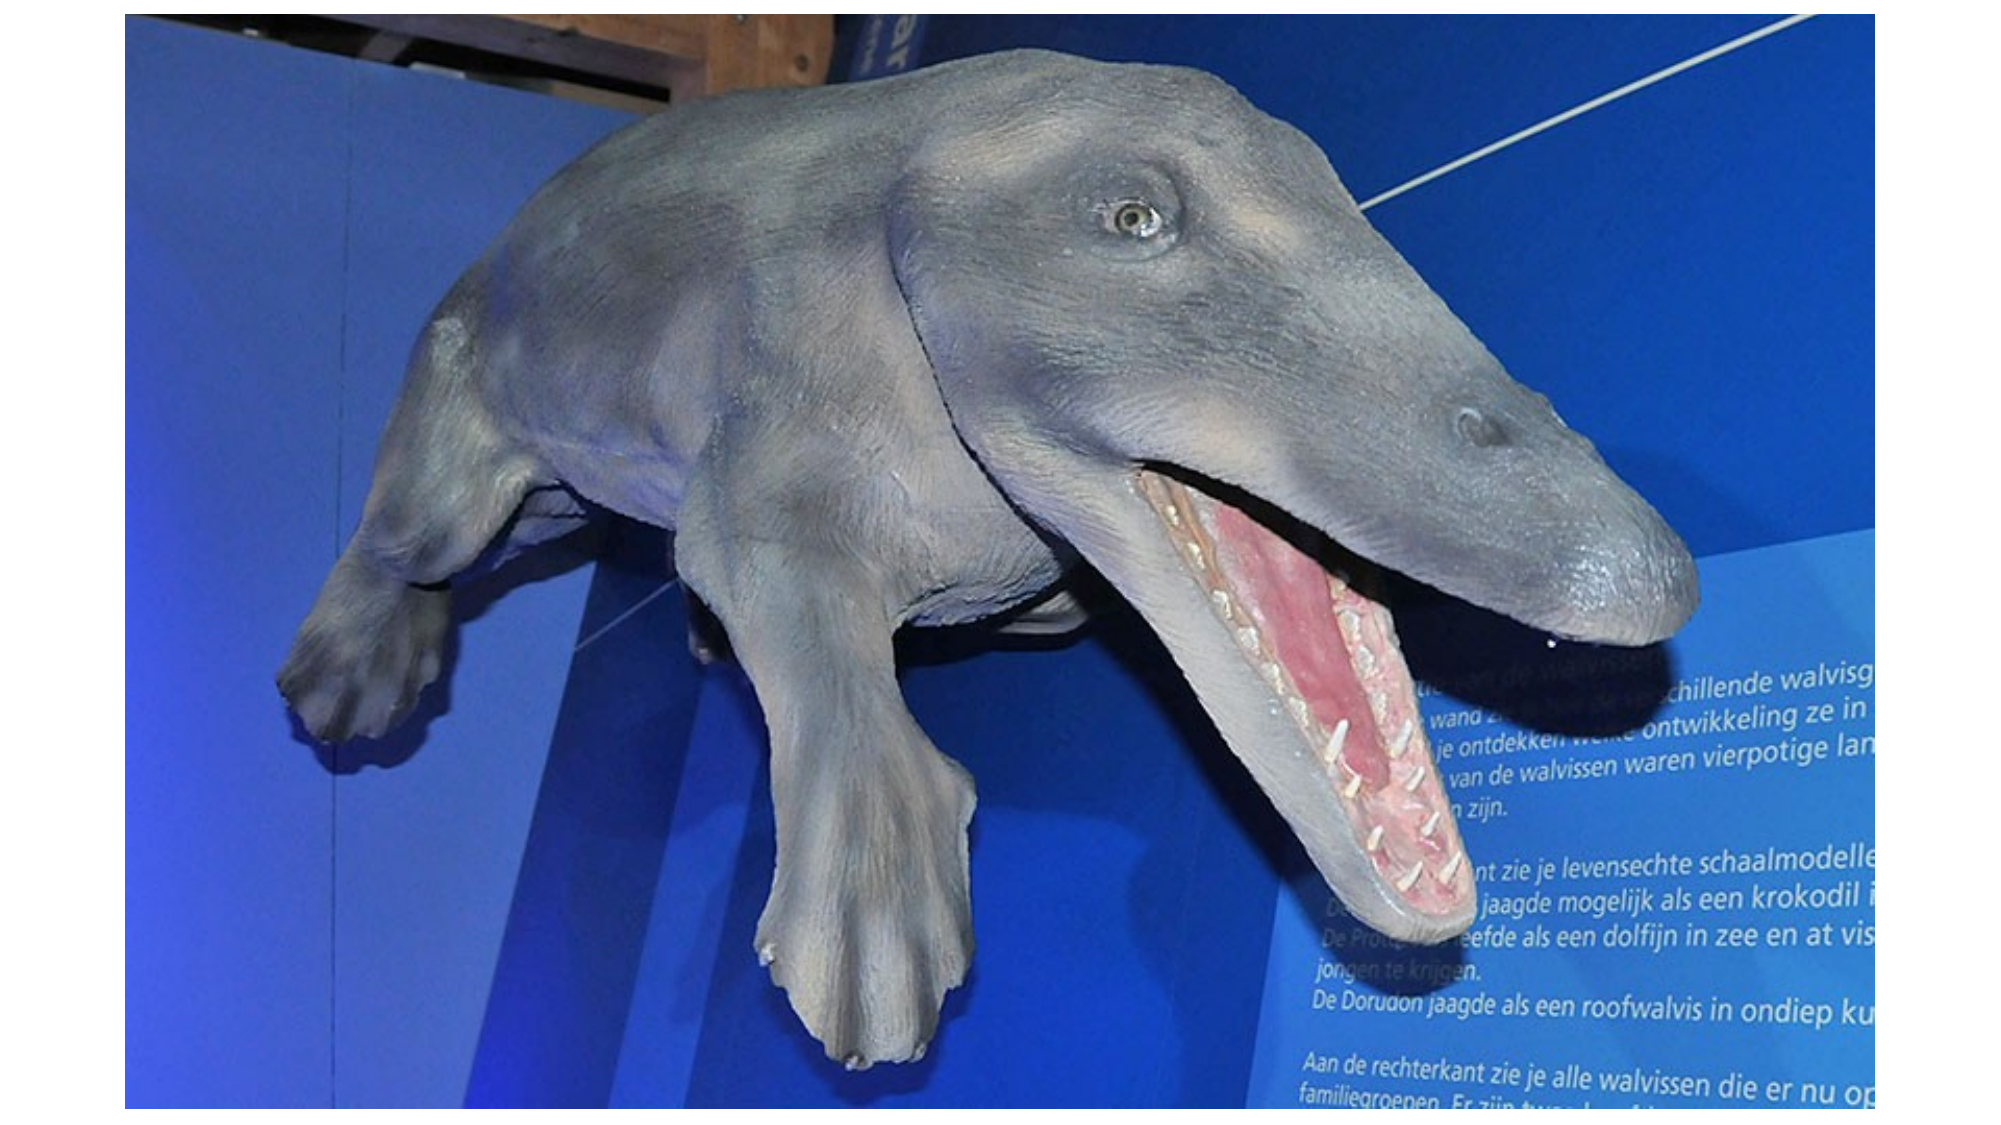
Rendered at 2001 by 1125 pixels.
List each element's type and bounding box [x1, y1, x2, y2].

picture [124, 14, 1875, 1109]
